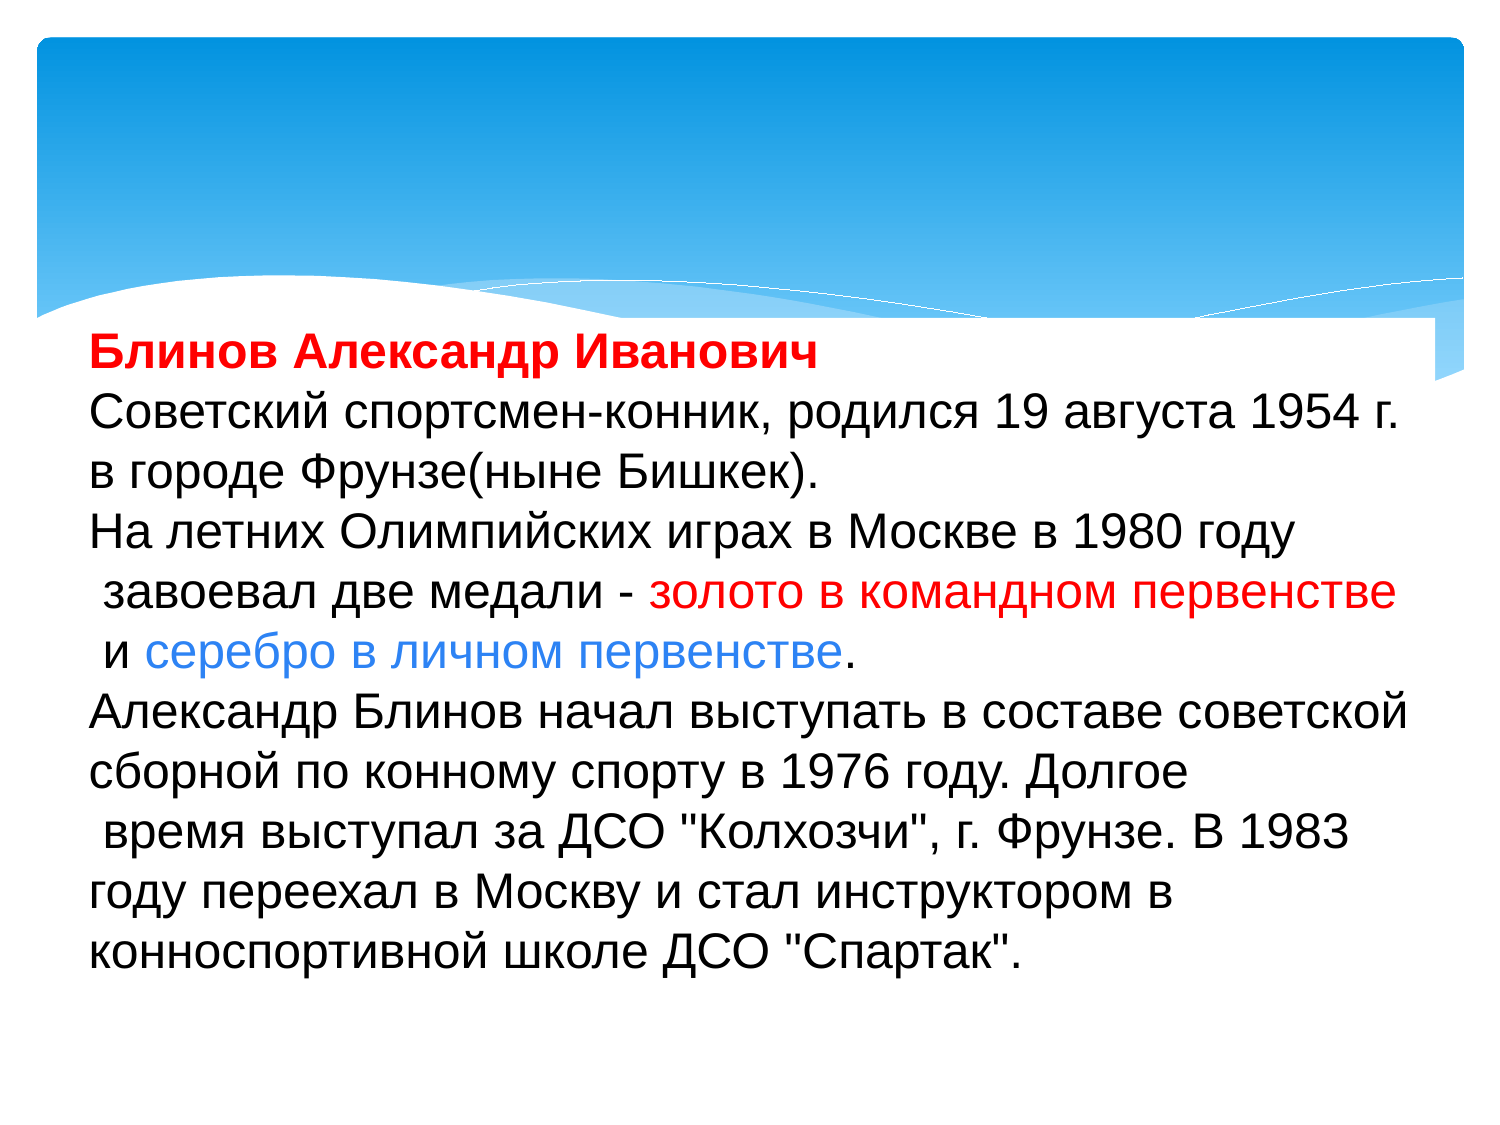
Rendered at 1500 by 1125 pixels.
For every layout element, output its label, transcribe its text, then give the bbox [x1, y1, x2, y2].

text_box Блинов Александр Иванович Советский спортсмен-конник, родился 19 августа 1954 г. в городе Фрунзе(ныне Бишкек). На летних Олимпийских играх в Москве в 1980 году завоевал две медали - золото в командном первенстве и серебро в личном первенстве. Александр Блинов начал выступать в составе советской сборной по конному спорту в 1976 году. Долгое время выступал за ДСО "Колхозчи", г. Фрунзе. В 1983 году переехал в Москву и стал инструктором в конноспортивной школе ДСО "Спартак". [88, 317, 1436, 979]
